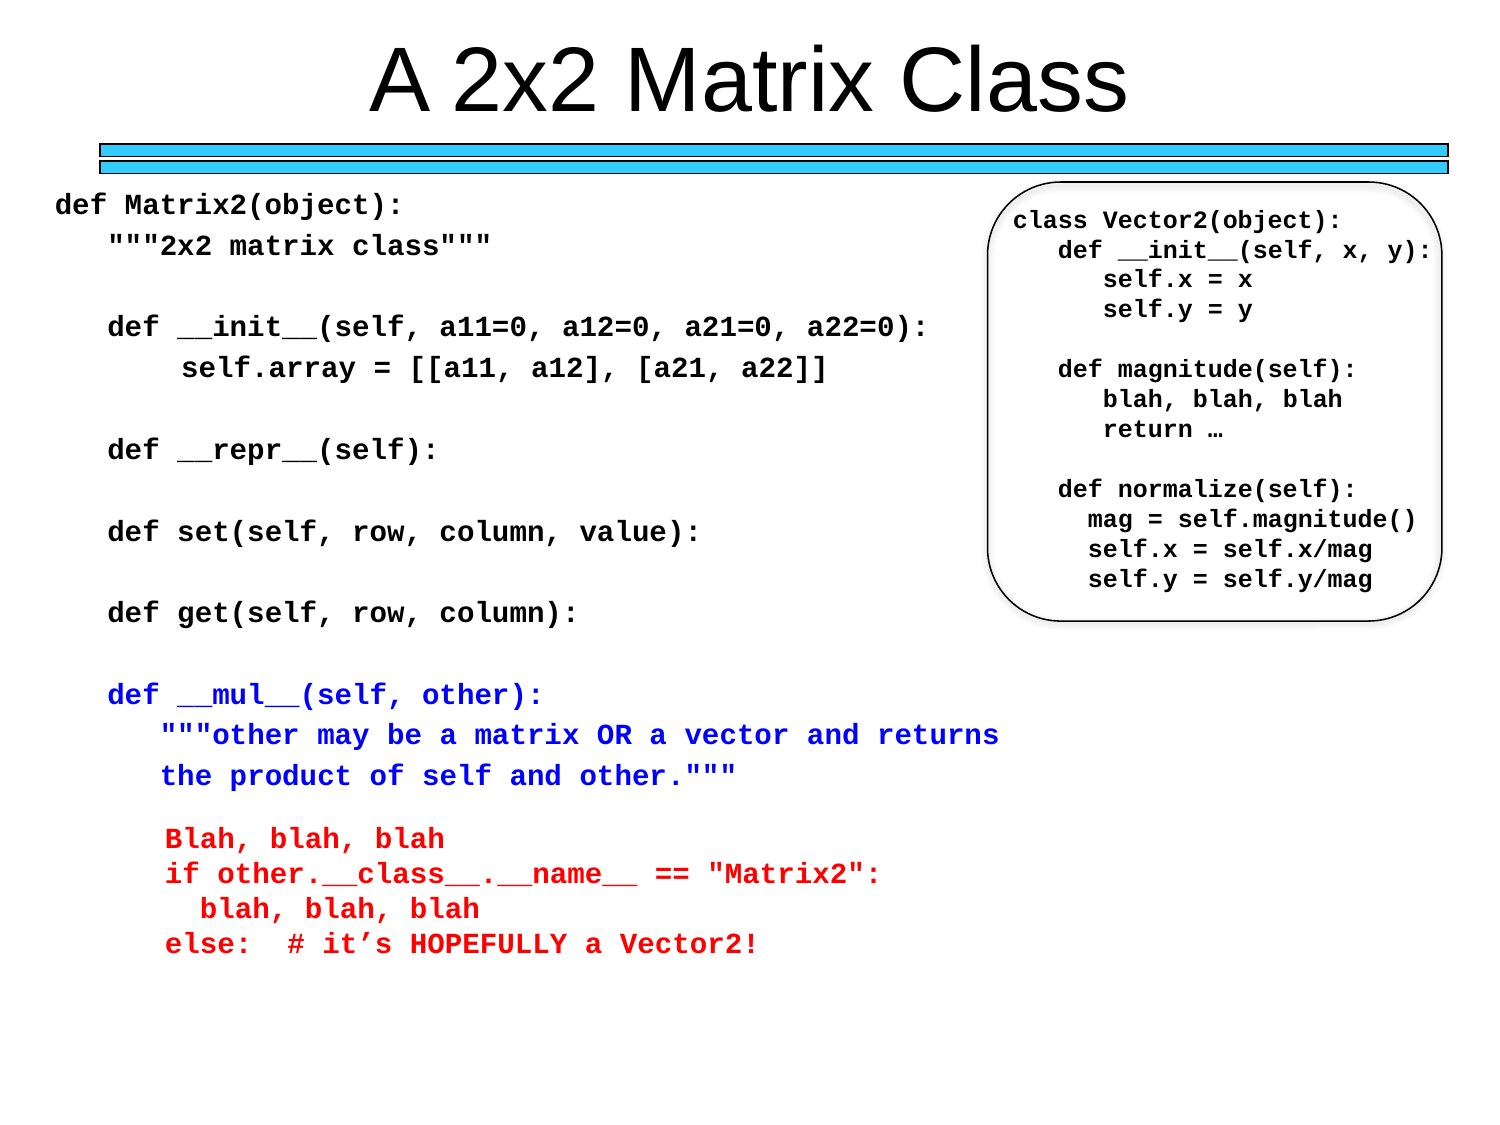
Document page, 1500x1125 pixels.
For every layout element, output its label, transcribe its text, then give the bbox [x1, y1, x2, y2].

list def Matrix2(object): """2x2 matrix class""" def __init__(self, a11=0, a12=0, a21=0, a22=0): self.array = [[a11, a12], [a21, a22]] def __repr__(self): def set(self, row, column, value): def get(self, row, column): def __mul__(self, other): """other may be a matrix OR a vector and returns the product of self and other.""" [39, 177, 1390, 921]
text_box [986, 183, 1443, 622]
text_box class Vector2(object): def __init__(self, x, y): self.x = x self.y = y def magnitude(self): blah, blah, blah return … def normalize(self): mag = self.magnitude() self.x = self.x/mag self.y = self.y/mag [998, 195, 1448, 630]
text_box Blah, blah, blah if other.__class__.__name__ == "Matrix2": blah, blah, blah else: # it’s HOPEFULLY a Vector2! [150, 812, 898, 967]
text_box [99, 143, 1449, 174]
title A 2x2 Matrix Class [75, 24, 1425, 126]
